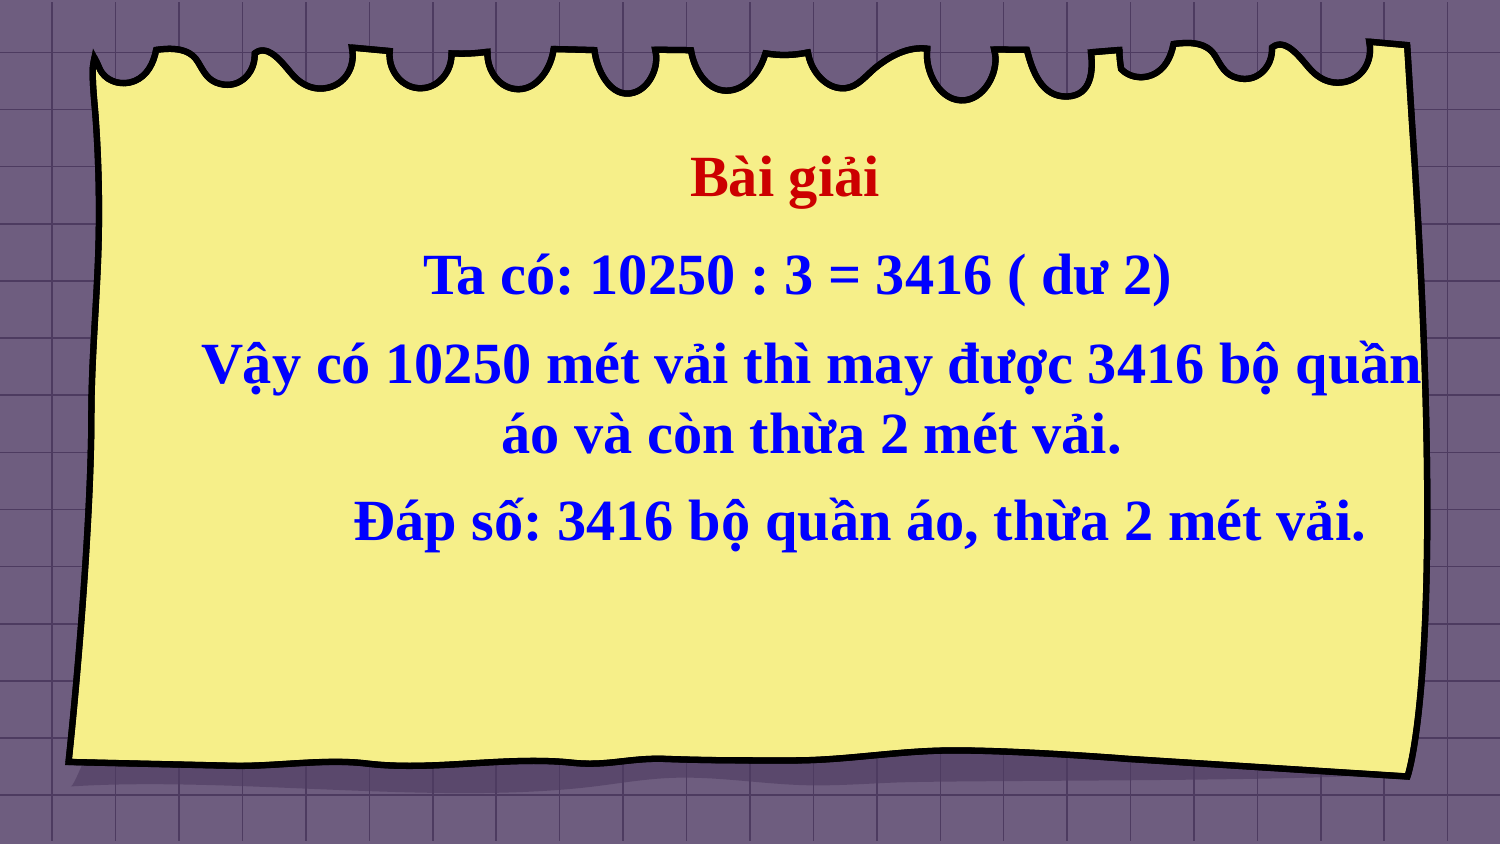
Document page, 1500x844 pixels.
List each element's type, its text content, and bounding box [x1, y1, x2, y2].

text_box Vậy có 10250 mét vải thì may được 3416 bộ quần áo và còn thừa 2 mét vải. [161, 318, 1462, 473]
text_box Đáp số: 3416 bộ quần áo, thừa 2 mét vải. [242, 474, 1381, 560]
text_box Bài giải [516, 130, 1054, 215]
text_box Ta có: 10250 : 3 = 3416 ( dư 2) [147, 228, 1448, 314]
